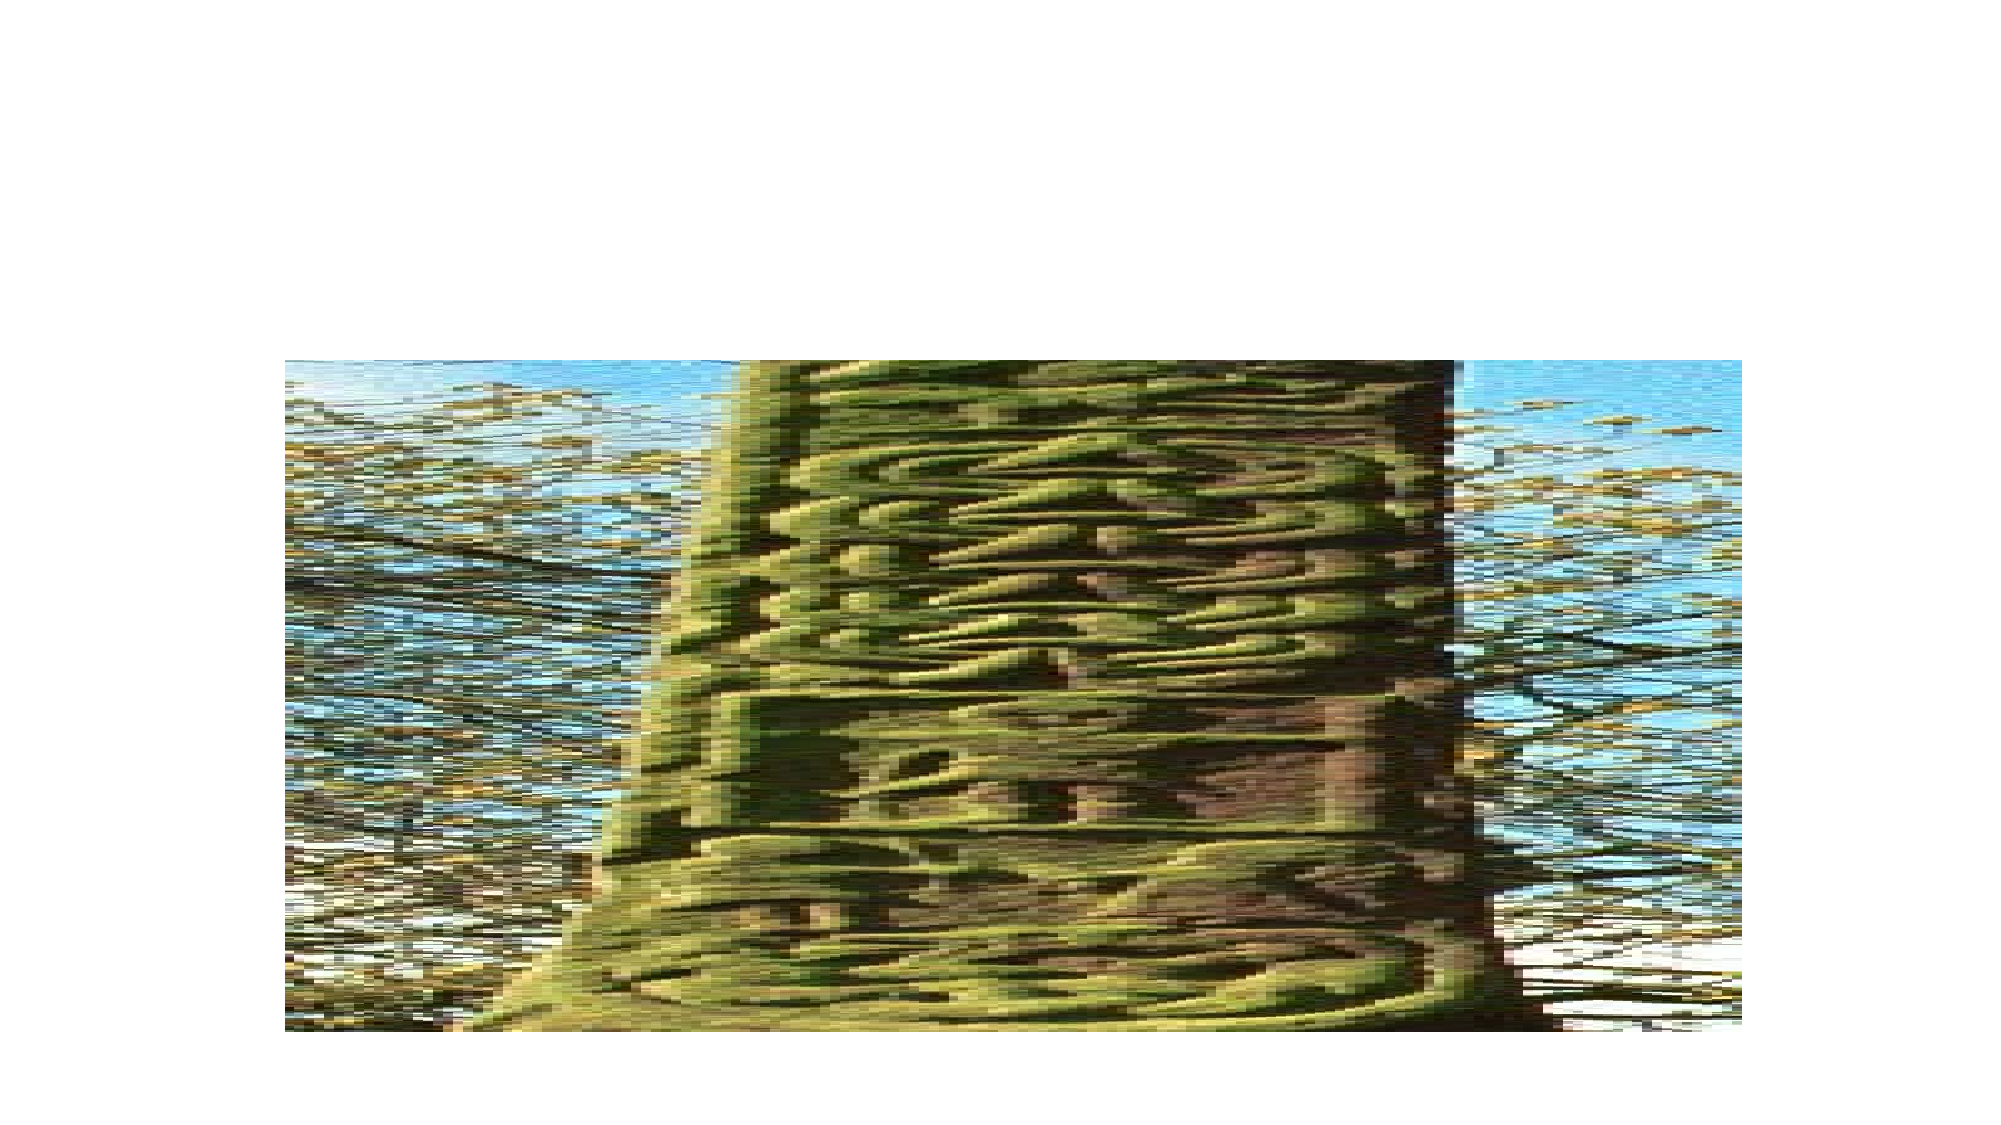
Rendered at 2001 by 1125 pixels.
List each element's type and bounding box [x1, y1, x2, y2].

list [285, 360, 1742, 1032]
